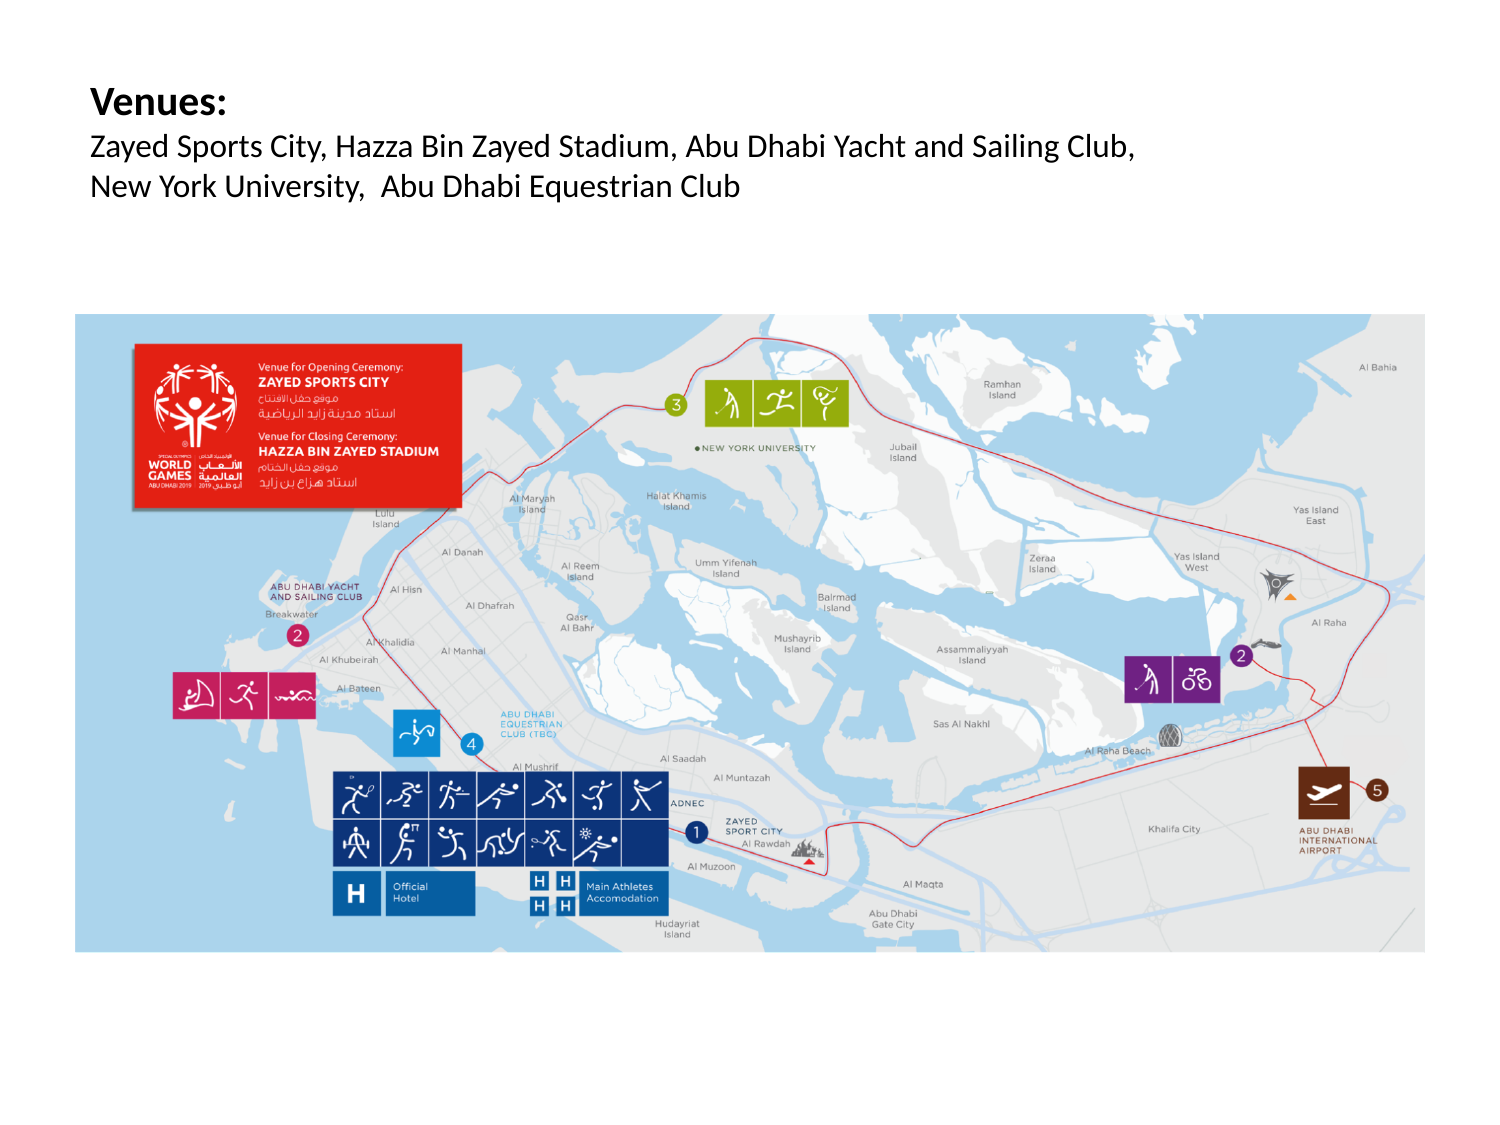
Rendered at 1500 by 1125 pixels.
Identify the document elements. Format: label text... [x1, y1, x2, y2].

title Venues: Zayed Sports City, Hazza Bin Zayed Stadium, Abu Dhabi Yacht and Sailing Club, New York University, Abu Dhabi Equestrian Club [75, 45, 1425, 233]
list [74, 314, 1426, 954]
